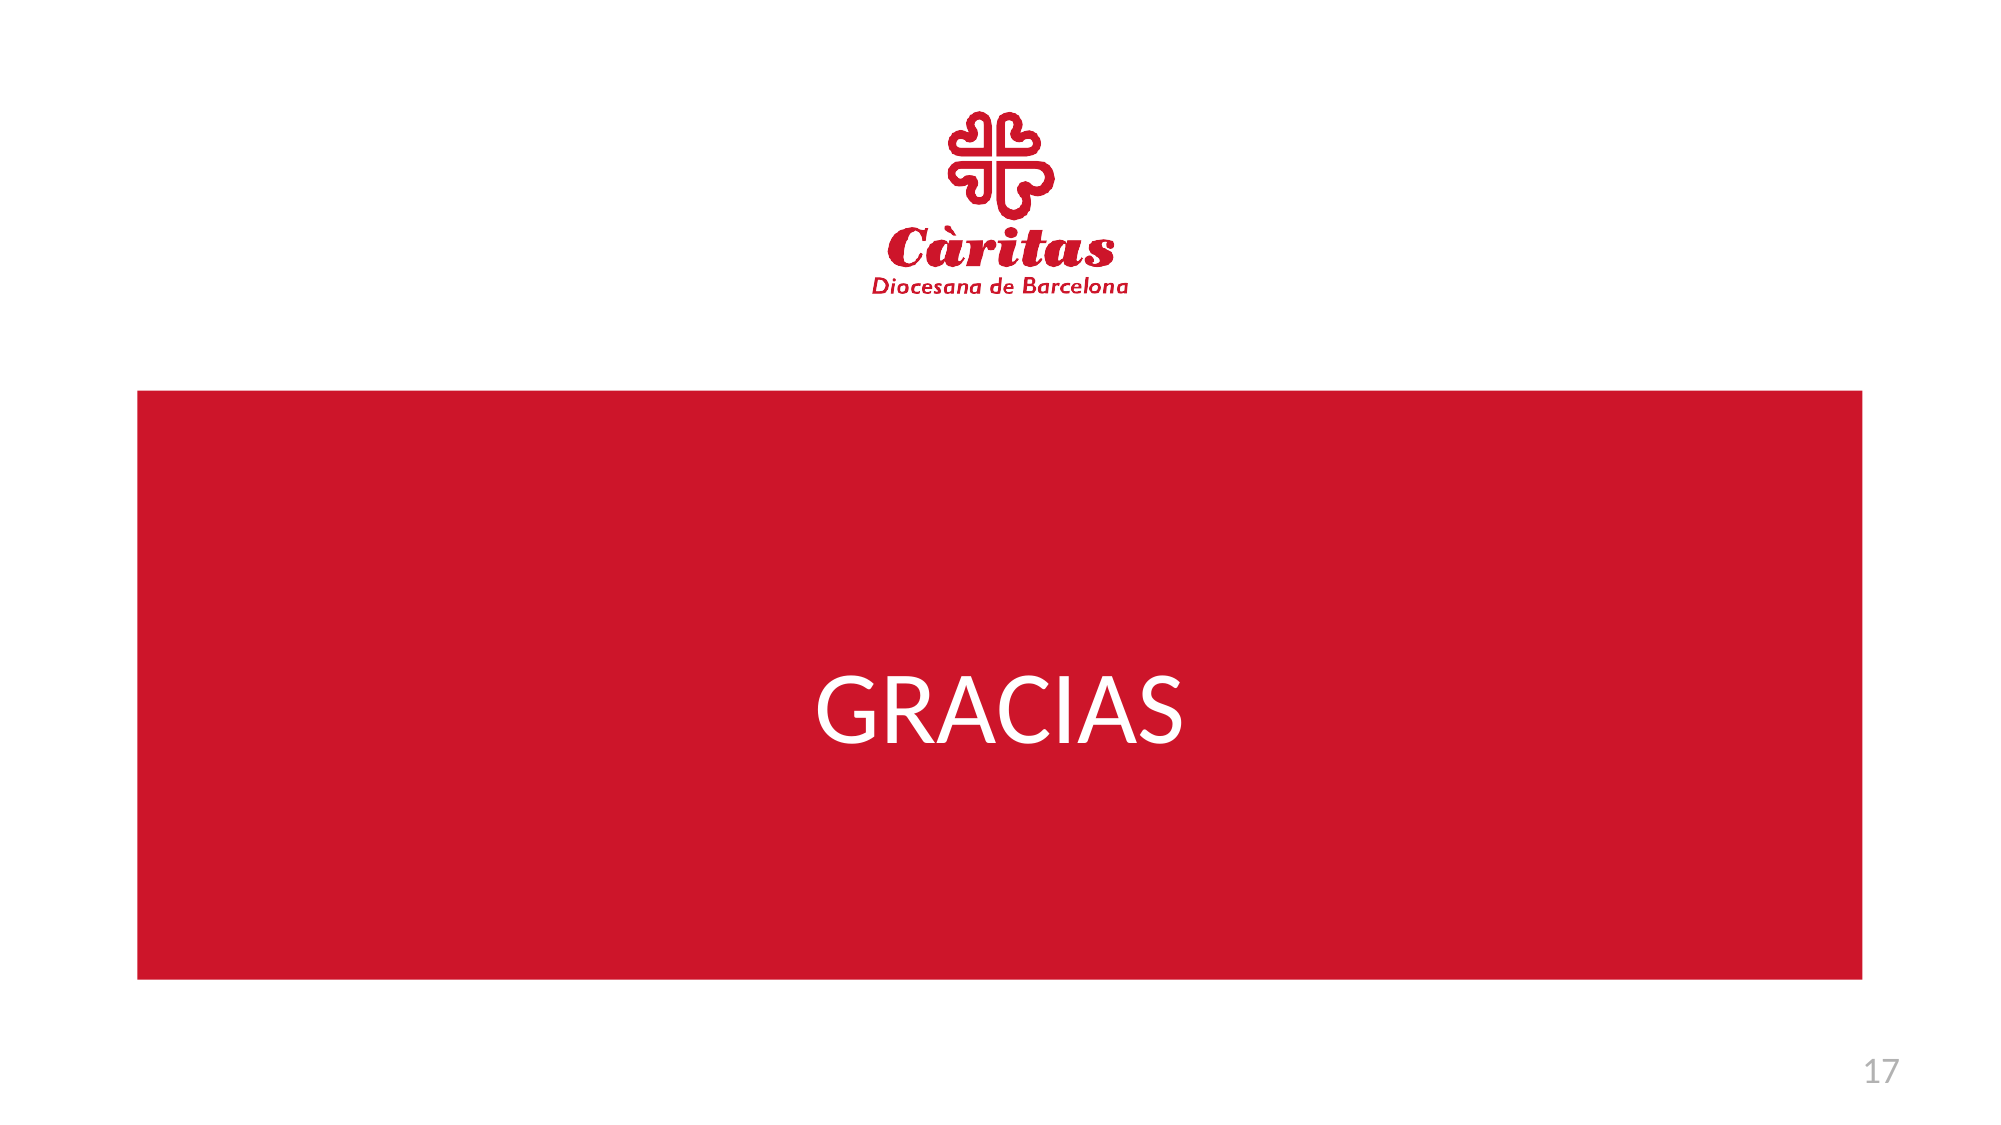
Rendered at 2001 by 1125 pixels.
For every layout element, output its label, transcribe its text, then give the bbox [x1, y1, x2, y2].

text_box GRACIAS [812, 637, 1383, 765]
slide_number 17 [1440, 1046, 1900, 1103]
picture [872, 111, 1128, 294]
